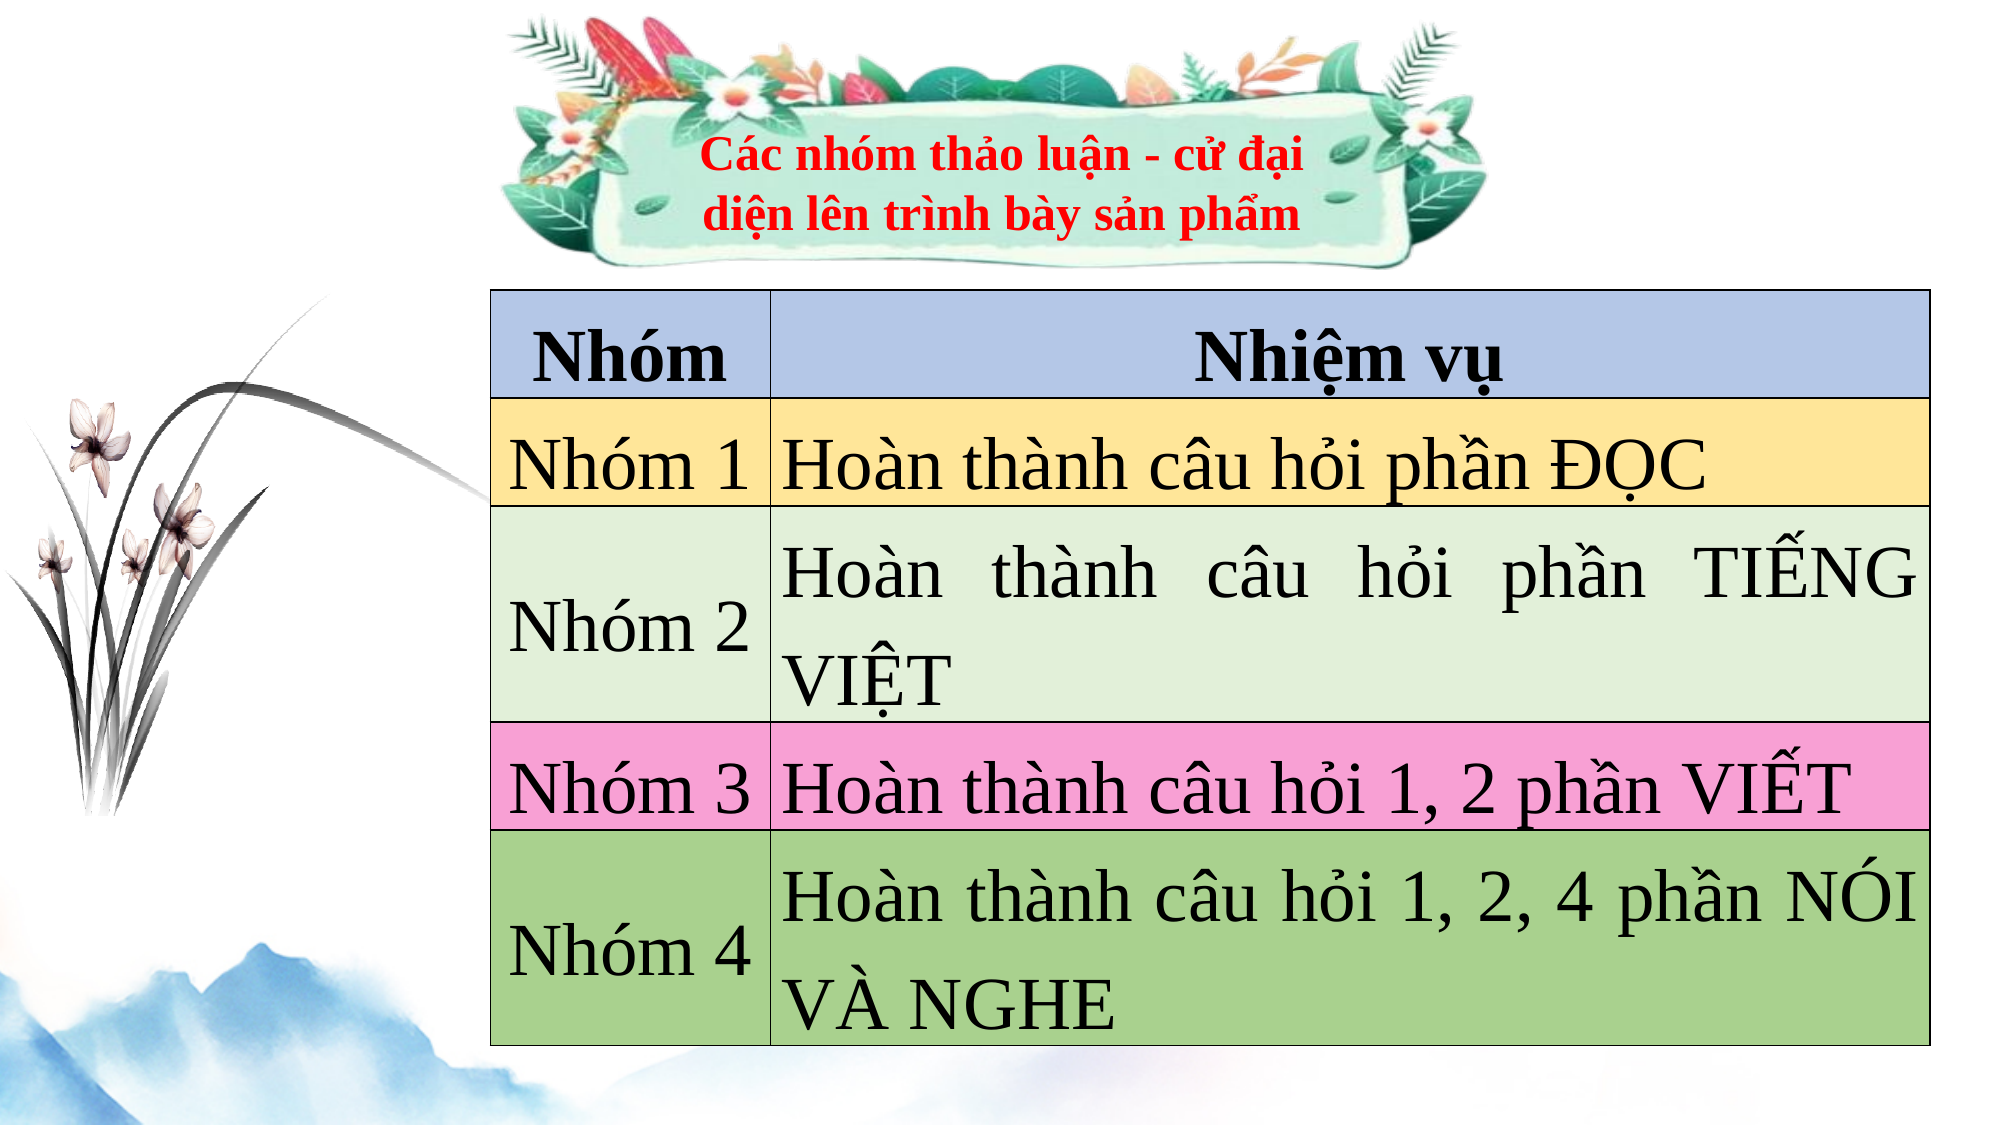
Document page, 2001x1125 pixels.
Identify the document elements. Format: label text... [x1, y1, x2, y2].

table_cell Nhóm 3 [491, 723, 770, 829]
table_cell Nhóm 2 [513, 507, 770, 721]
table_header Nhóm [491, 291, 770, 397]
table_cell Hoàn thành câu hỏi 1, 2 phần VIẾT [771, 723, 1929, 829]
picture [0, 0, 2001, 1125]
table_cell Hoàn thành câu hỏi phần ĐỌC [771, 399, 1929, 505]
table_cell Hoàn thành câu hỏi 1, 2, 4 phần NÓI VÀ NGHE [771, 831, 1929, 1045]
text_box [412, 8, 1589, 270]
table_header Nhiệm vụ [771, 291, 1929, 397]
table_cell Nhóm 4 [491, 831, 770, 1045]
table_cell Nhóm 1 [513, 399, 770, 505]
table_cell Hoàn thành câu hỏi phần TIẾNG VIỆT [771, 507, 1929, 721]
